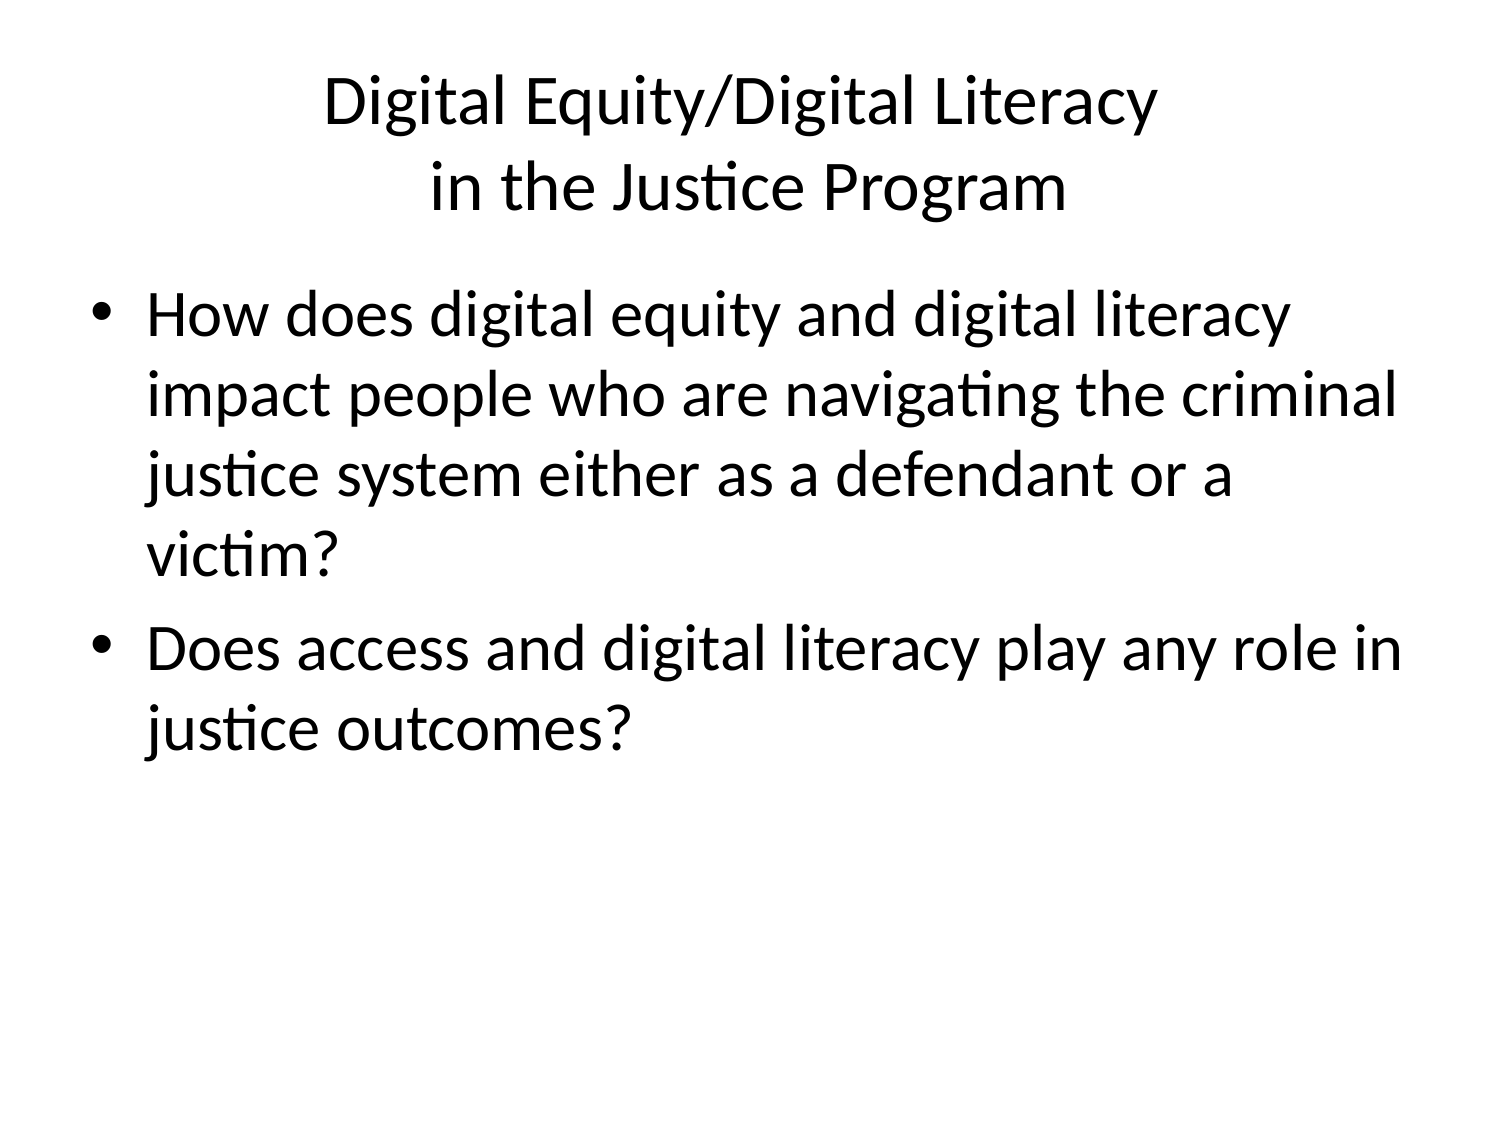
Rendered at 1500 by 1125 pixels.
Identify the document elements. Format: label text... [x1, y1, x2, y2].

list How does digital equity and digital literacy impact people who are navigating the criminal justice system either as a defendant or a victim? Does access and digital literacy play any role in justice outcomes? [75, 262, 1425, 1005]
title Digital Equity/Digital Literacy in the Justice Program [75, 45, 1425, 233]
